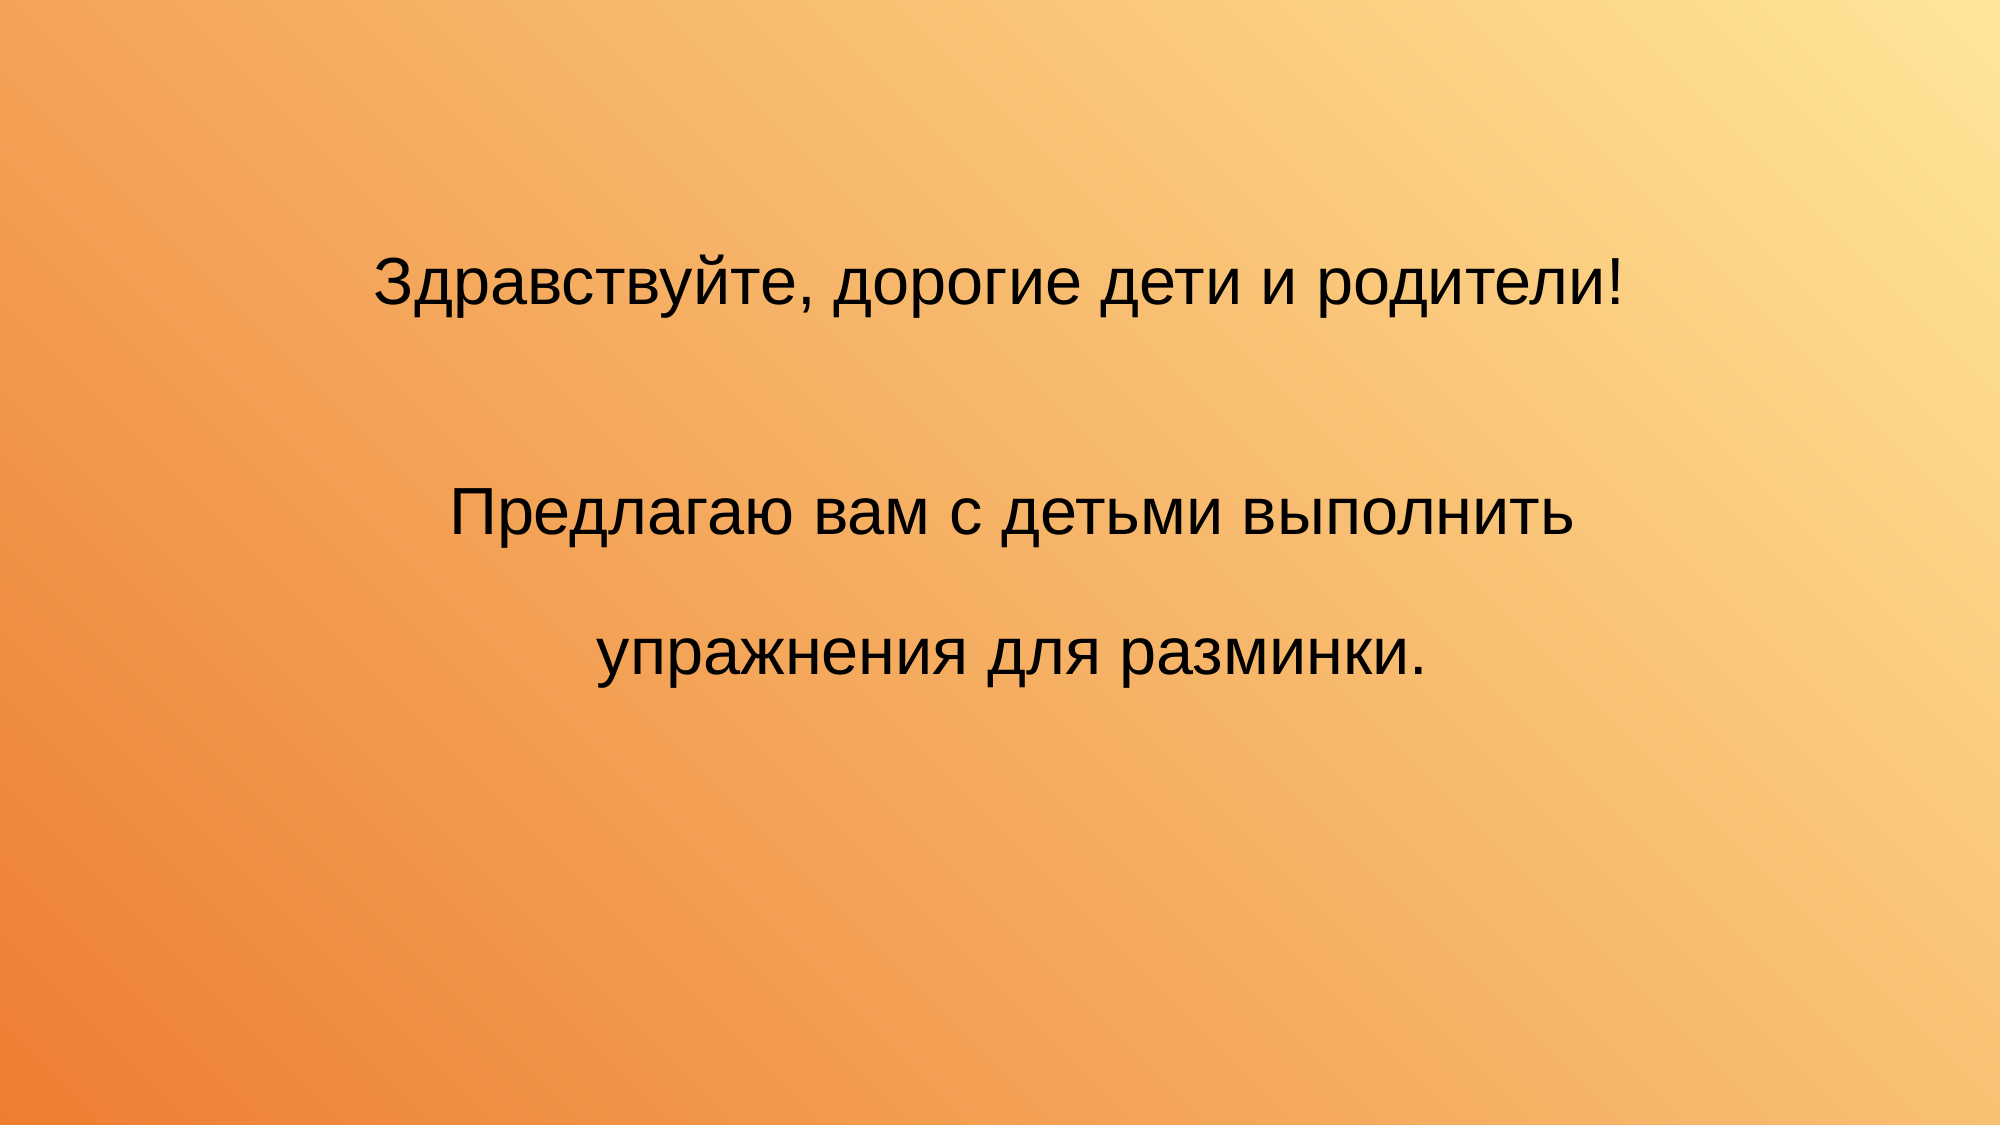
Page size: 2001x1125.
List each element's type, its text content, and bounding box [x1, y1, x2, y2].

text_box Здравствуйте, дорогие дети и родители! [102, 230, 1898, 406]
text_box Предлагаю вам с детьми выполнить упражнения для разминки. [96, 420, 1930, 816]
